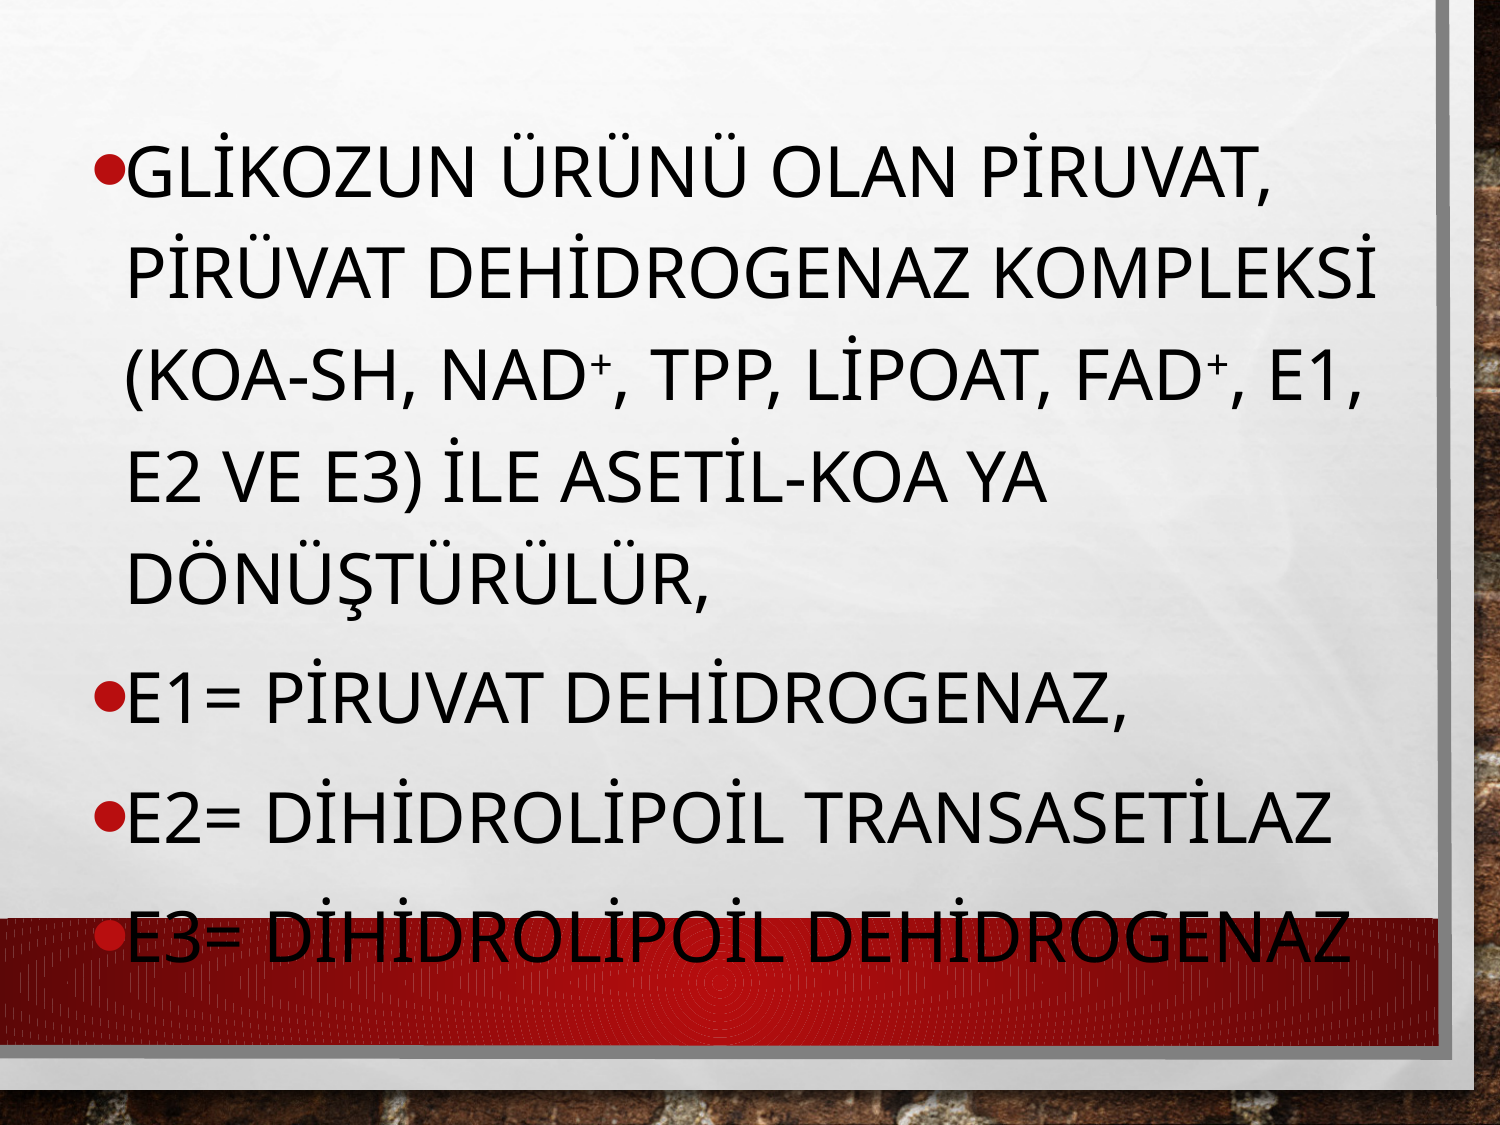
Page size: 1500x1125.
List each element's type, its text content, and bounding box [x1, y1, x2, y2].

picture [0, 0, 1500, 1125]
list Glikozun ürünü olan piruvat, pirüvat dehidrogenaz kompleksi (KoA-SH, NAD+, TPP, Lipoat, FAD+, E1, E2 ve E3) ile asetil-KoA ya dönüştürülür, E1= Piruvat dehidrogenaz, E2= Dihidrolipoil transasetilaz E3= Dihidrolipoil dehidrogenaz [75, 101, 1425, 1005]
